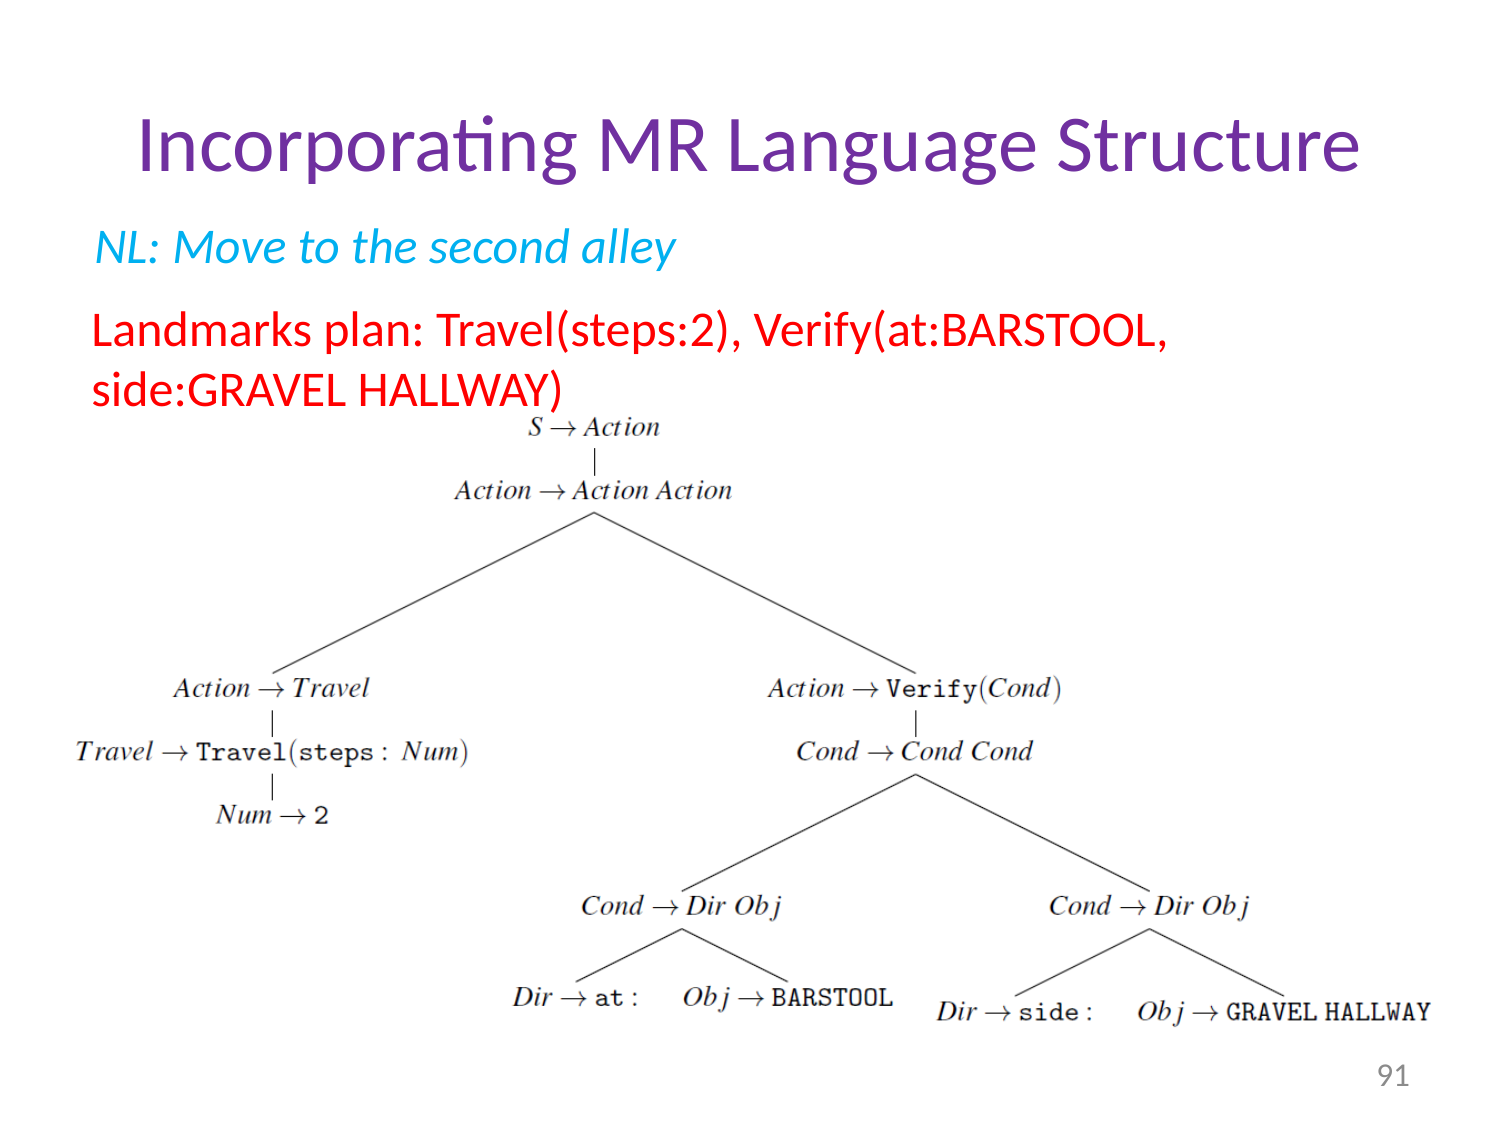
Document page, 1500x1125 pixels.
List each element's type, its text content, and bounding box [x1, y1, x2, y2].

slide_number 91 [1074, 1044, 1425, 1103]
text_box NL: Move to the second alley [79, 205, 692, 281]
picture [64, 396, 1452, 1036]
text_box Landmarks plan: Travel(steps:2), Verify(at:BARSTOOL, side:GRAVEL HALLWAY) [76, 289, 1412, 395]
title Incorporating MR Language Structure [75, 45, 1425, 233]
